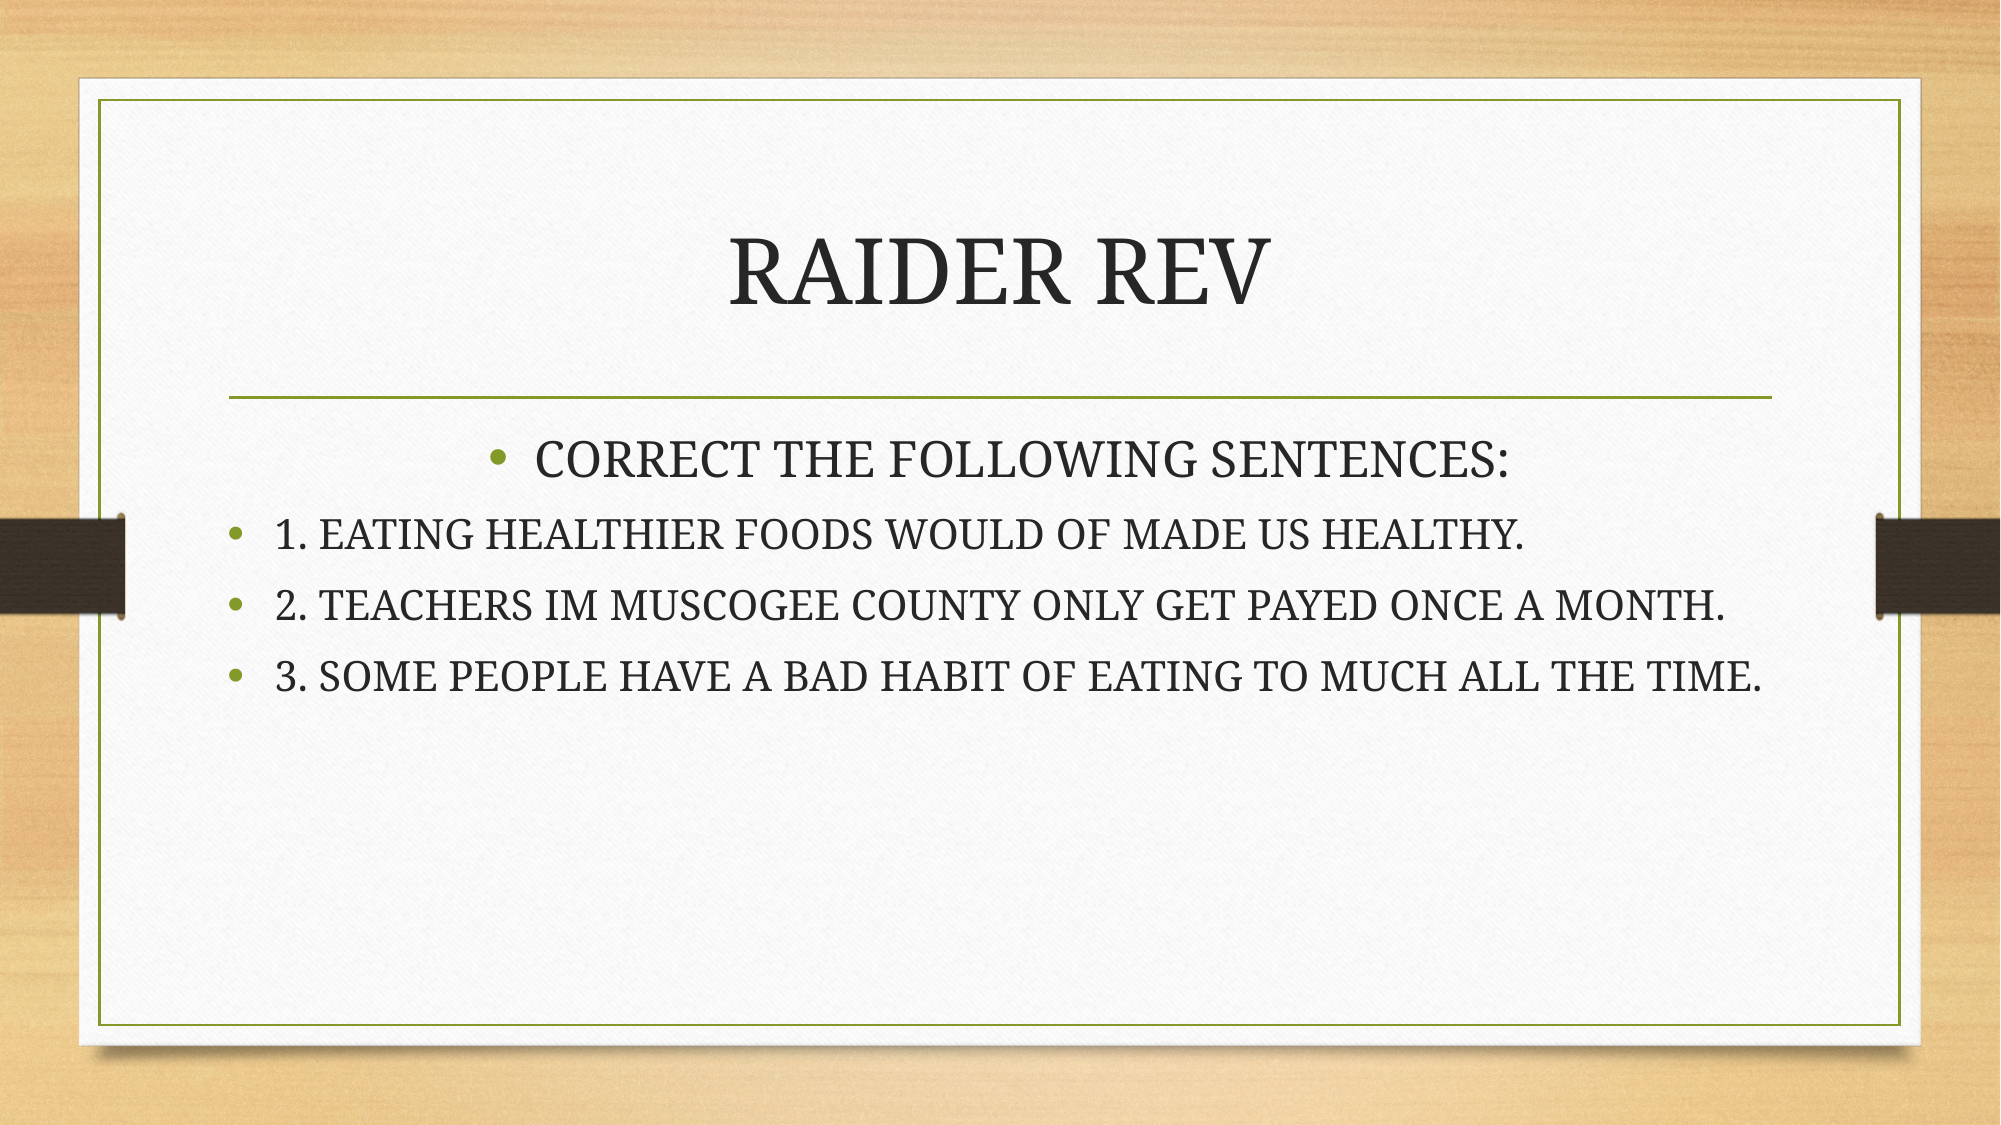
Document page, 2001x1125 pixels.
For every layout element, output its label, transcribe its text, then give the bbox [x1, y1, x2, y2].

picture [0, 0, 2001, 1125]
list CORRECT THE FOLLOWING SENTENCES: 1. EATING HEALTHIER FOODS WOULD OF MADE US HEALTHY. 2. TEACHERS IM MUSCOGEE COUNTY ONLY GET PAYED ONCE A MONTH. 3. SOME PEOPLE HAVE A BAD HABIT OF EATING TO MUCH ALL THE TIME. [212, 419, 1788, 964]
title RAIDER REV [212, 161, 1788, 375]
